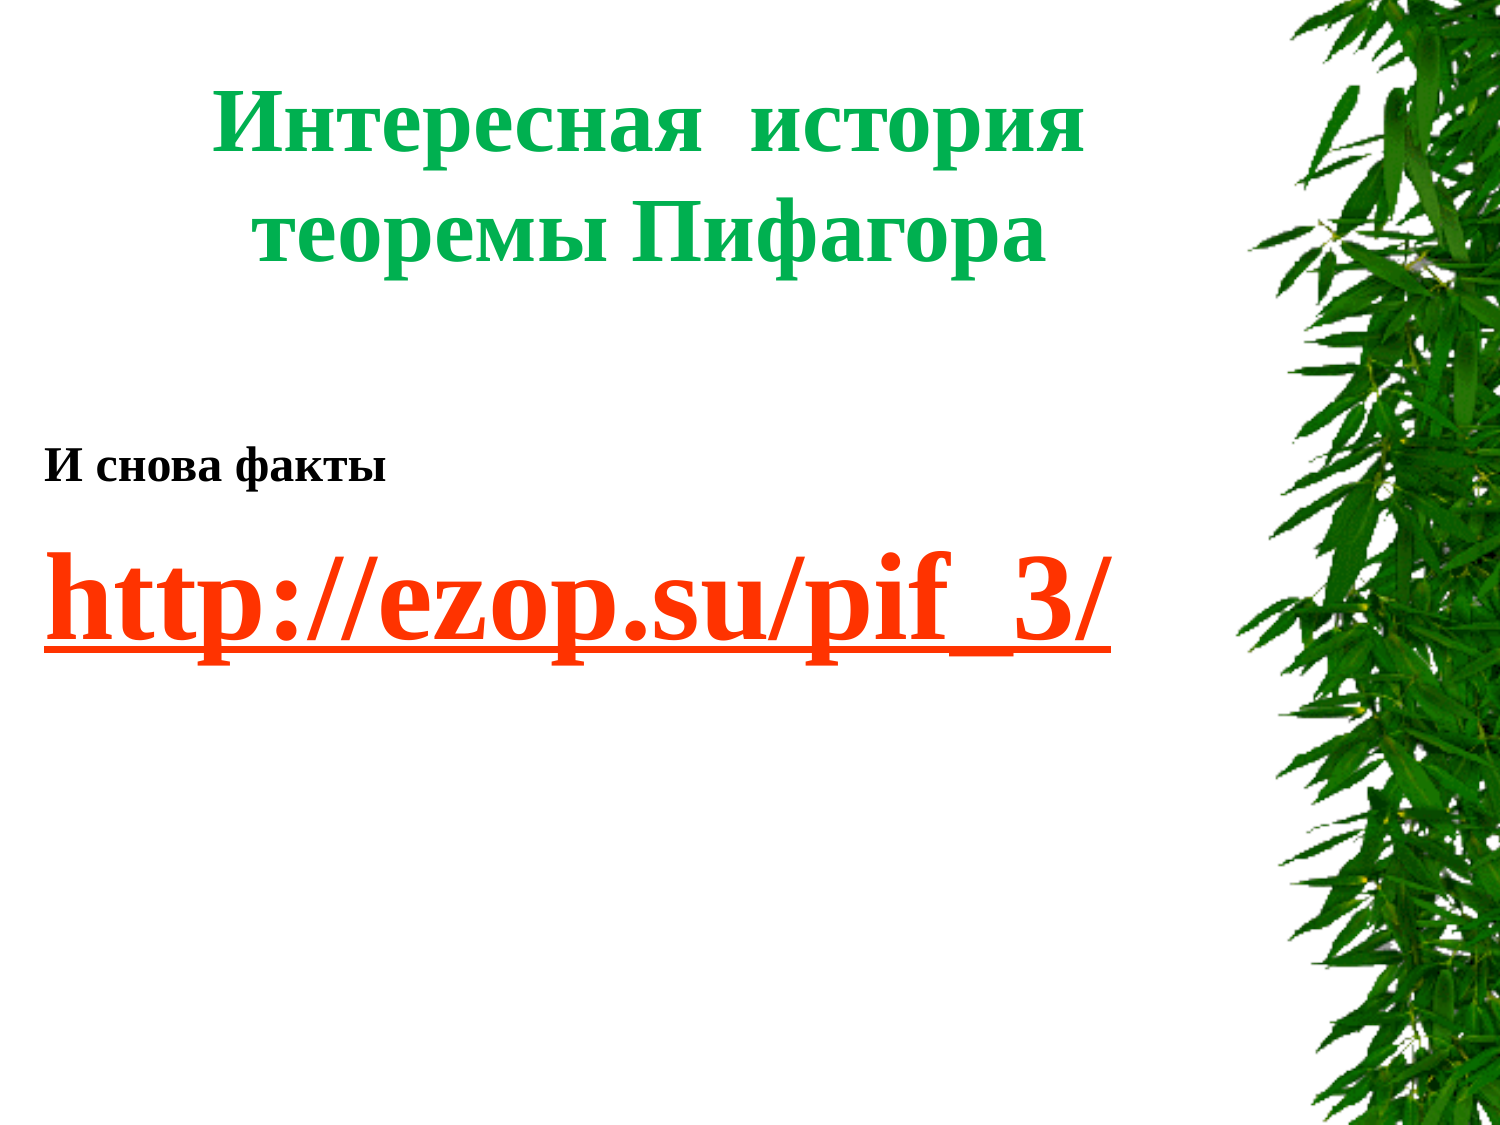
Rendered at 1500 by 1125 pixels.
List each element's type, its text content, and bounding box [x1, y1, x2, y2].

title Интересная история теоремы Пифагора [37, 50, 1263, 288]
picture [1206, 0, 1500, 1125]
text_box И снова факты http://ezop.su/pif_3/ [29, 415, 1235, 845]
